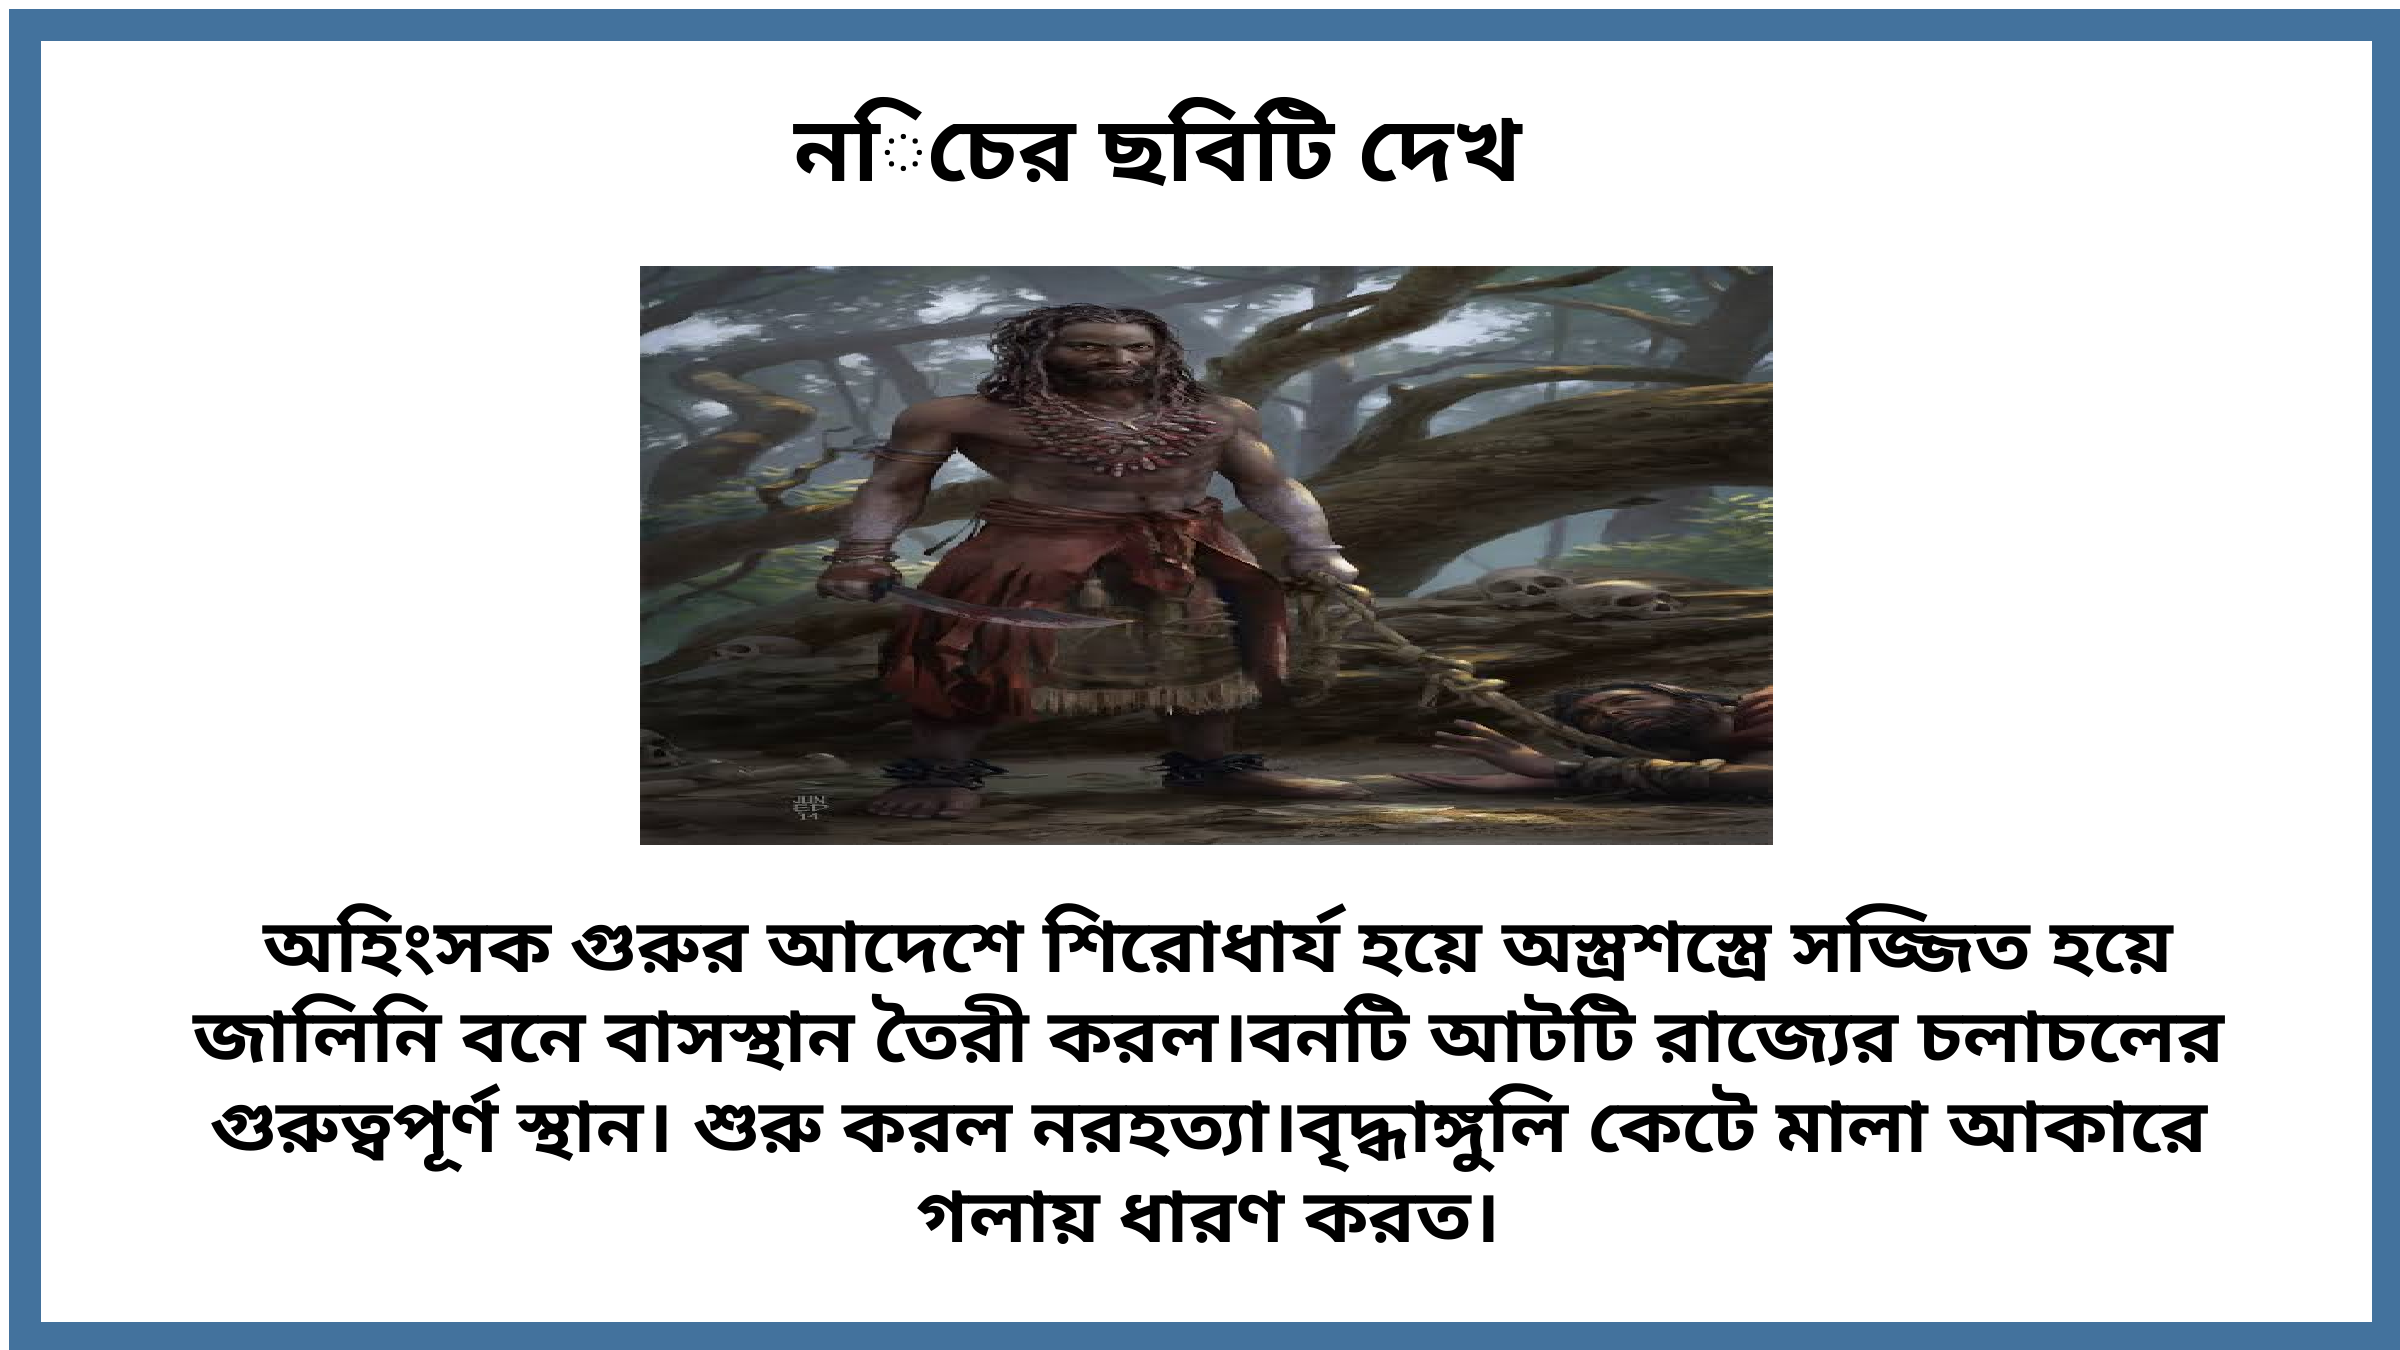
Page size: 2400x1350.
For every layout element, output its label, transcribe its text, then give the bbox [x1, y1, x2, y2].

text_box নিচের ছবিটি দেখ [763, 82, 1554, 208]
picture [640, 266, 1773, 845]
text_box [24, 24, 2388, 1338]
text_box অহিংসক গুরুর আদেশে শিরোধার্য হয়ে অস্ত্রশস্ত্রে সজ্জিত হয়ে জালিনি বনে বাসস্থান তৈরী করল।বনটি আটটি রাজ্যের চলাচলের গুরুত্বপূর্ণ স্থান। শুরু করল নরহত্যা।বৃদ্ধাঙ্গুলি কেটে মালা আকারে গলায় ধারণ করত। [164, 890, 2253, 1266]
